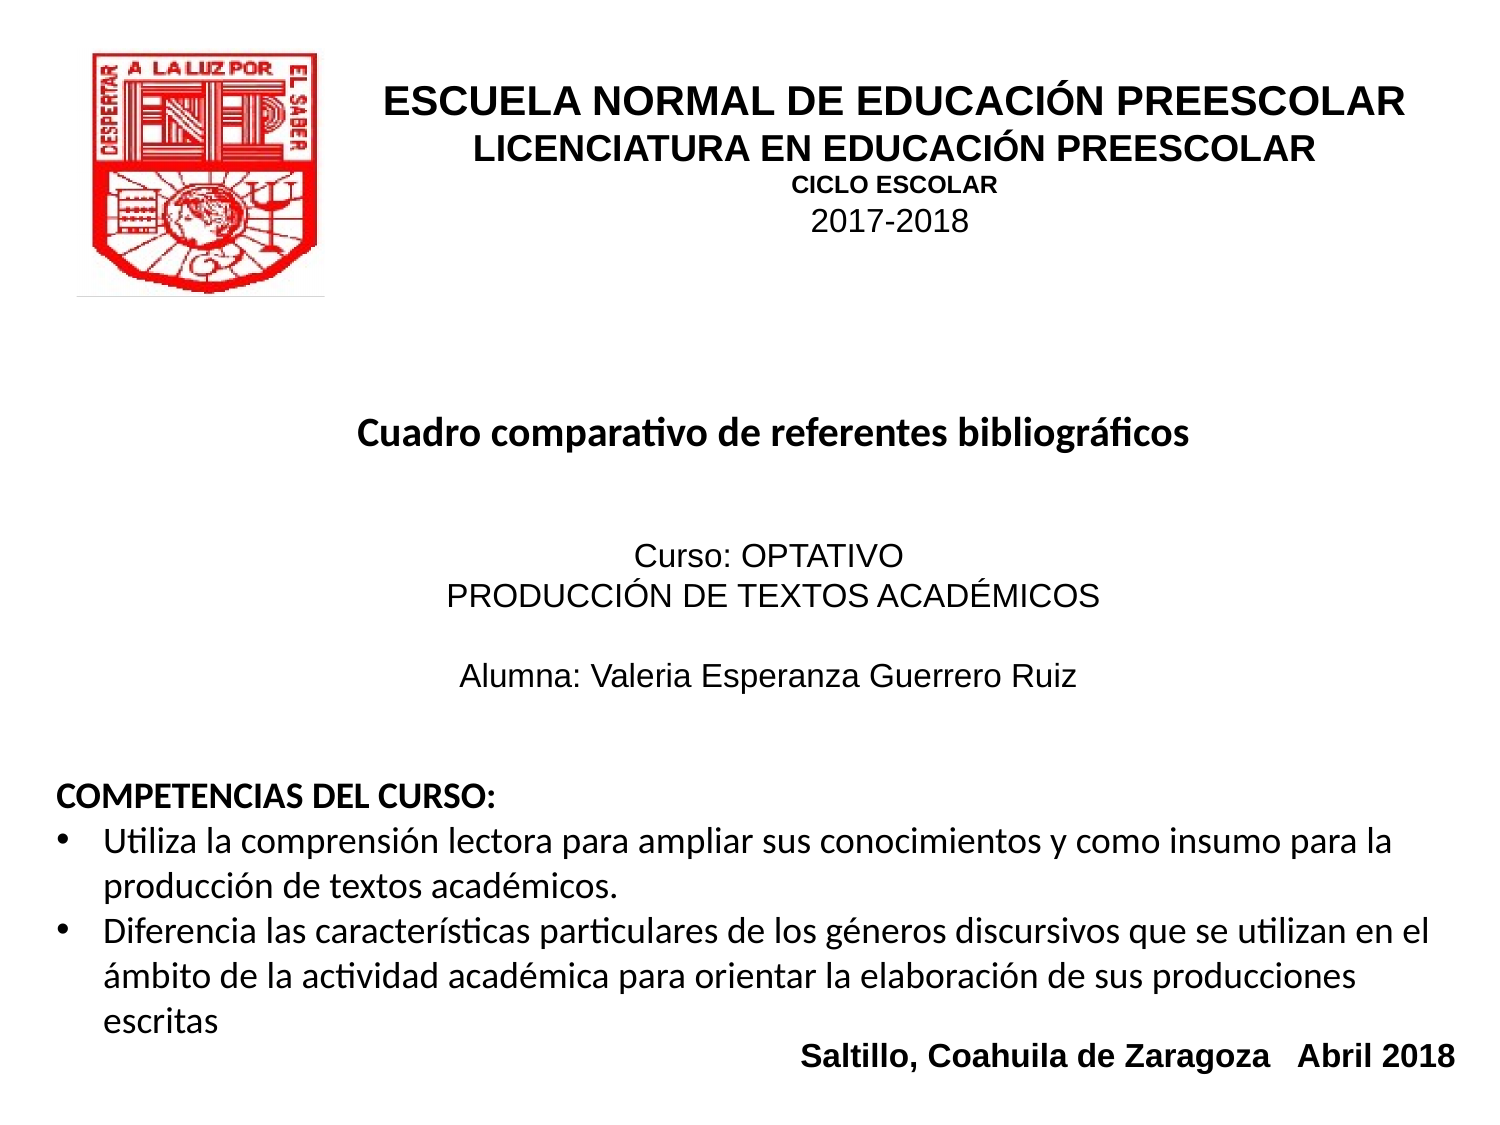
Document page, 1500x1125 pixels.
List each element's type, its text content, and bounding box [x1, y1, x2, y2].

picture [76, 48, 325, 297]
text_box Saltillo, Coahuila de Zaragoza Abril 2018 [785, 1026, 1481, 1083]
text_box COMPETENCIAS DEL CURSO: Utiliza la comprensión lectora para ampliar sus conocimientos y como insumo para la producción de textos académicos. Diferencia las características particulares de los géneros discursivos que se utilizan en el ámbito de la actividad académica para orientar la elaboración de sus producciones escritas [41, 763, 1471, 1052]
text_box Cuadro comparativo de referentes bibliográficos Curso: OPTATIVO PRODUCCIÓN DE TEXTOS ACADÉMICOS Alumna: Valeria Esperanza Guerrero Ruiz [76, 397, 1471, 763]
text_box ESCUELA NORMAL DE EDUCACIÓN PREESCOLAR LICENCIATURA EN EDUCACIÓN PREESCOLAR CICLO ESCOLAR 2017-2018 [330, 62, 1500, 250]
